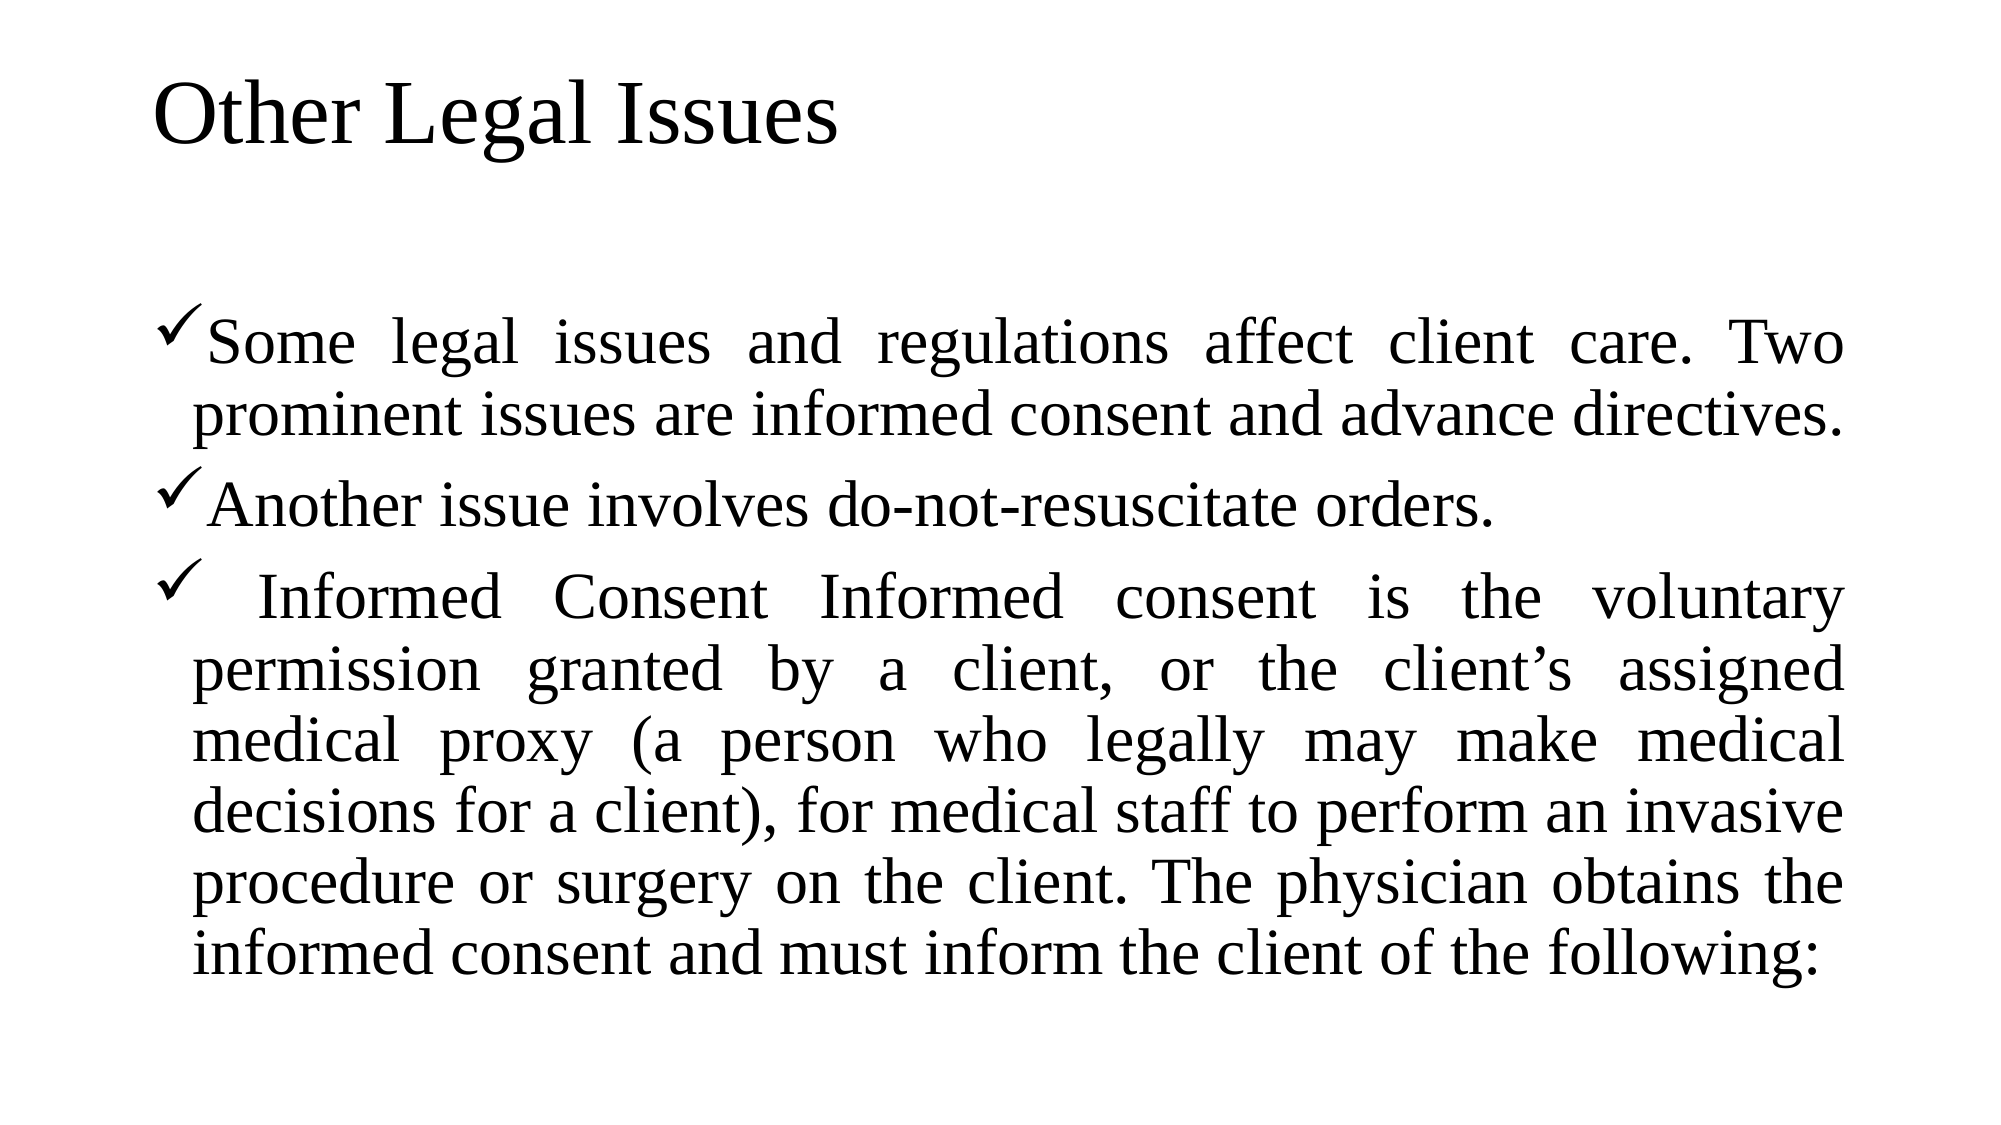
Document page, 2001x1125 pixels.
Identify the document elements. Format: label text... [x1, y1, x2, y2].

list Some legal issues and regulations affect client care. Two prominent issues are informed consent and advance directives. Another issue involves do-not-resuscitate orders. Informed Consent Informed consent is the voluntary permission granted by a client, or the client’s assigned medical proxy (a person who legally may make medical decisions for a client), for medical staff to perform an invasive procedure or surgery on the client. The physician obtains the informed consent and must inform the client of the following: [137, 299, 1863, 1014]
title Other Legal Issues [137, 59, 1863, 278]
